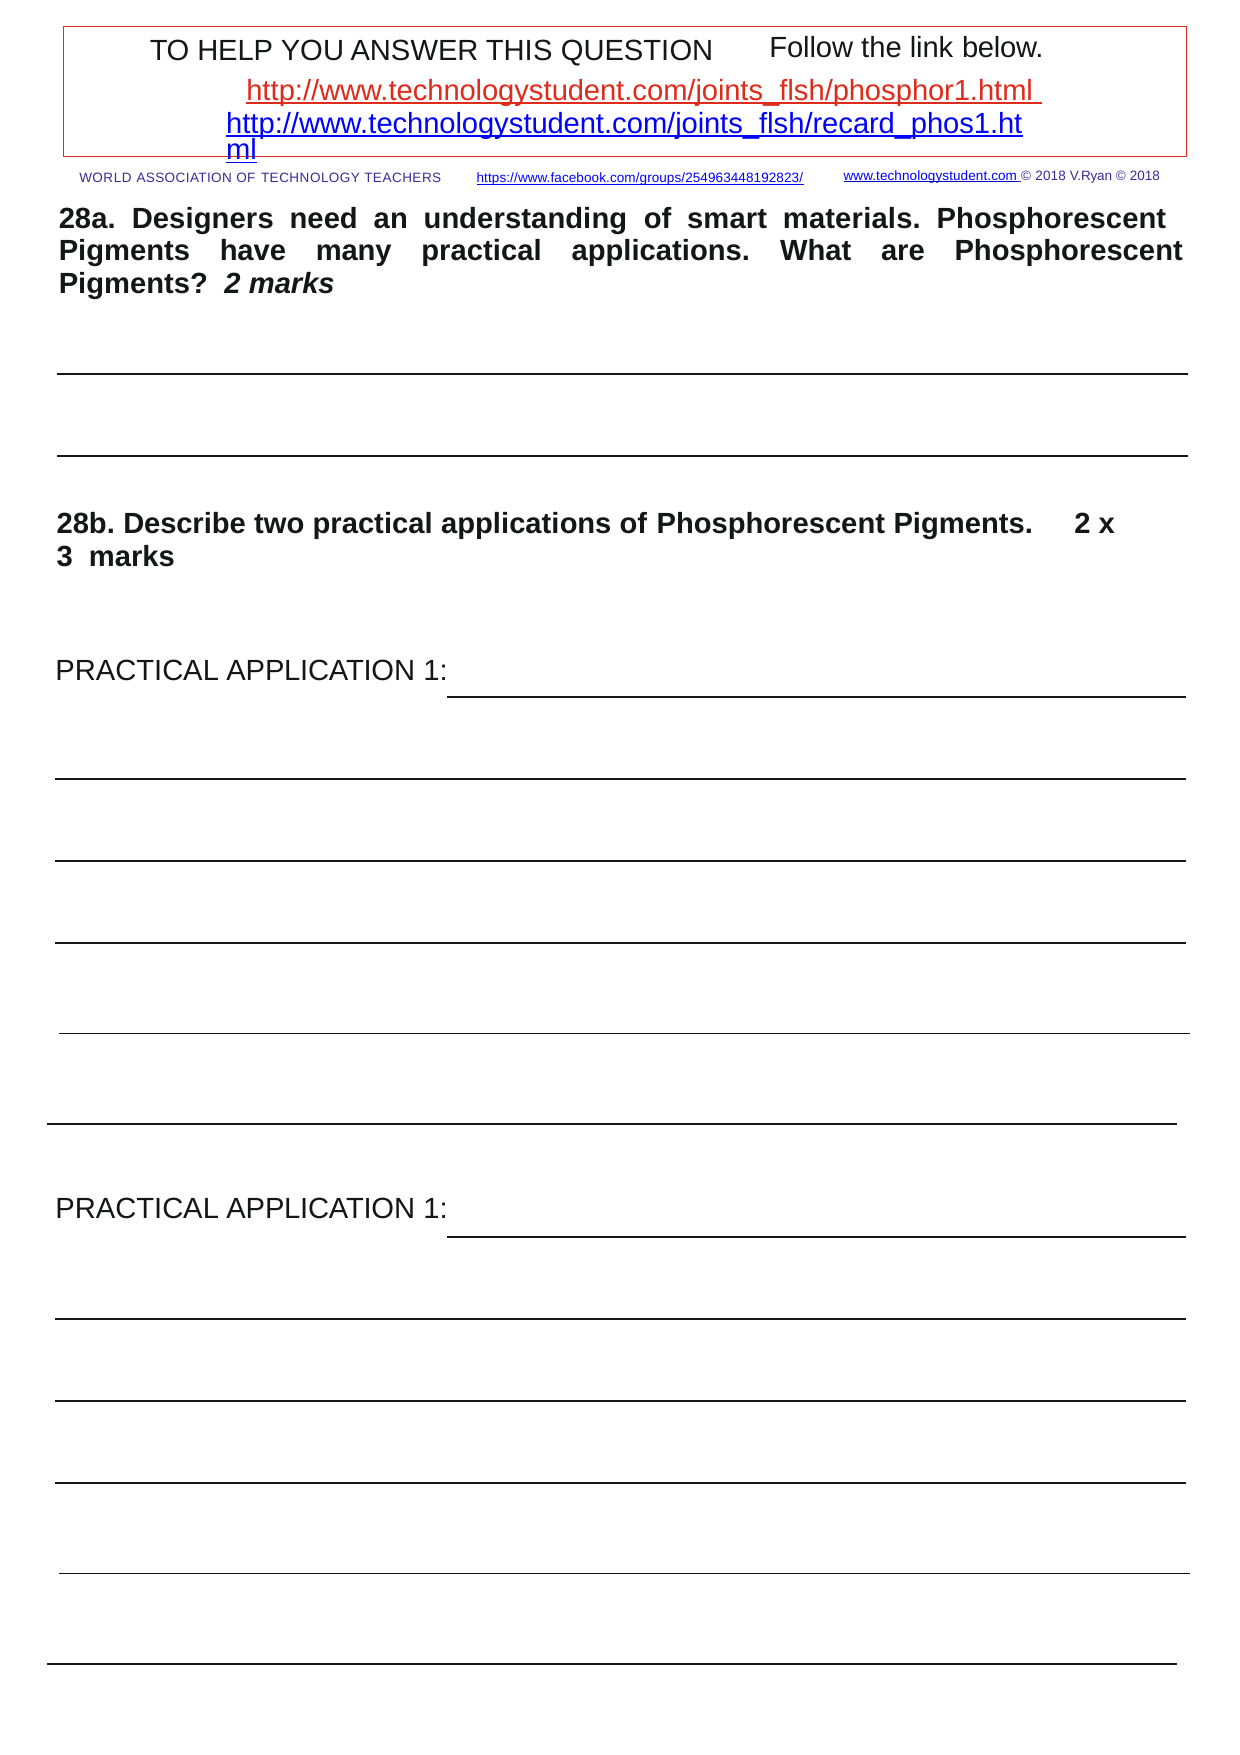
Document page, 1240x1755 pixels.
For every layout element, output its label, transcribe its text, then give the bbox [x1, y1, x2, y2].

text_box 28b. Describe two practical applications of Phosphorescent Pigments. 2 x 3 marks PRACTICAL APPLICATION 1: [53, 501, 1139, 687]
text_box WORLD ASSOCIATION OF TECHNOLOGY TEACHERS https://www.facebook.com/groups/254963448192823/ [77, 166, 809, 186]
text_box http://www.technologystudent.com/joints_ﬂsh/phosphor1.html http://www.technologystudent.com/joints_ﬂsh/recard_phos1.html [226, 69, 1059, 140]
text_box 28a. Designers need an understanding of smart materials. Phosphorescent Pigments have many practical applications. What are Phosphorescent Pigments? 2 marks [56, 196, 1184, 300]
text_box TO HELP YOU ANSWER THIS QUESTION [149, 28, 716, 66]
text_box www.technologystudent.com © 2018 V.Ryan © 2018 [841, 164, 1179, 184]
text_box [63, 26, 1187, 157]
text_box PRACTICAL APPLICATION 1: [53, 1187, 450, 1225]
text_box Follow the link below. [769, 26, 1047, 64]
